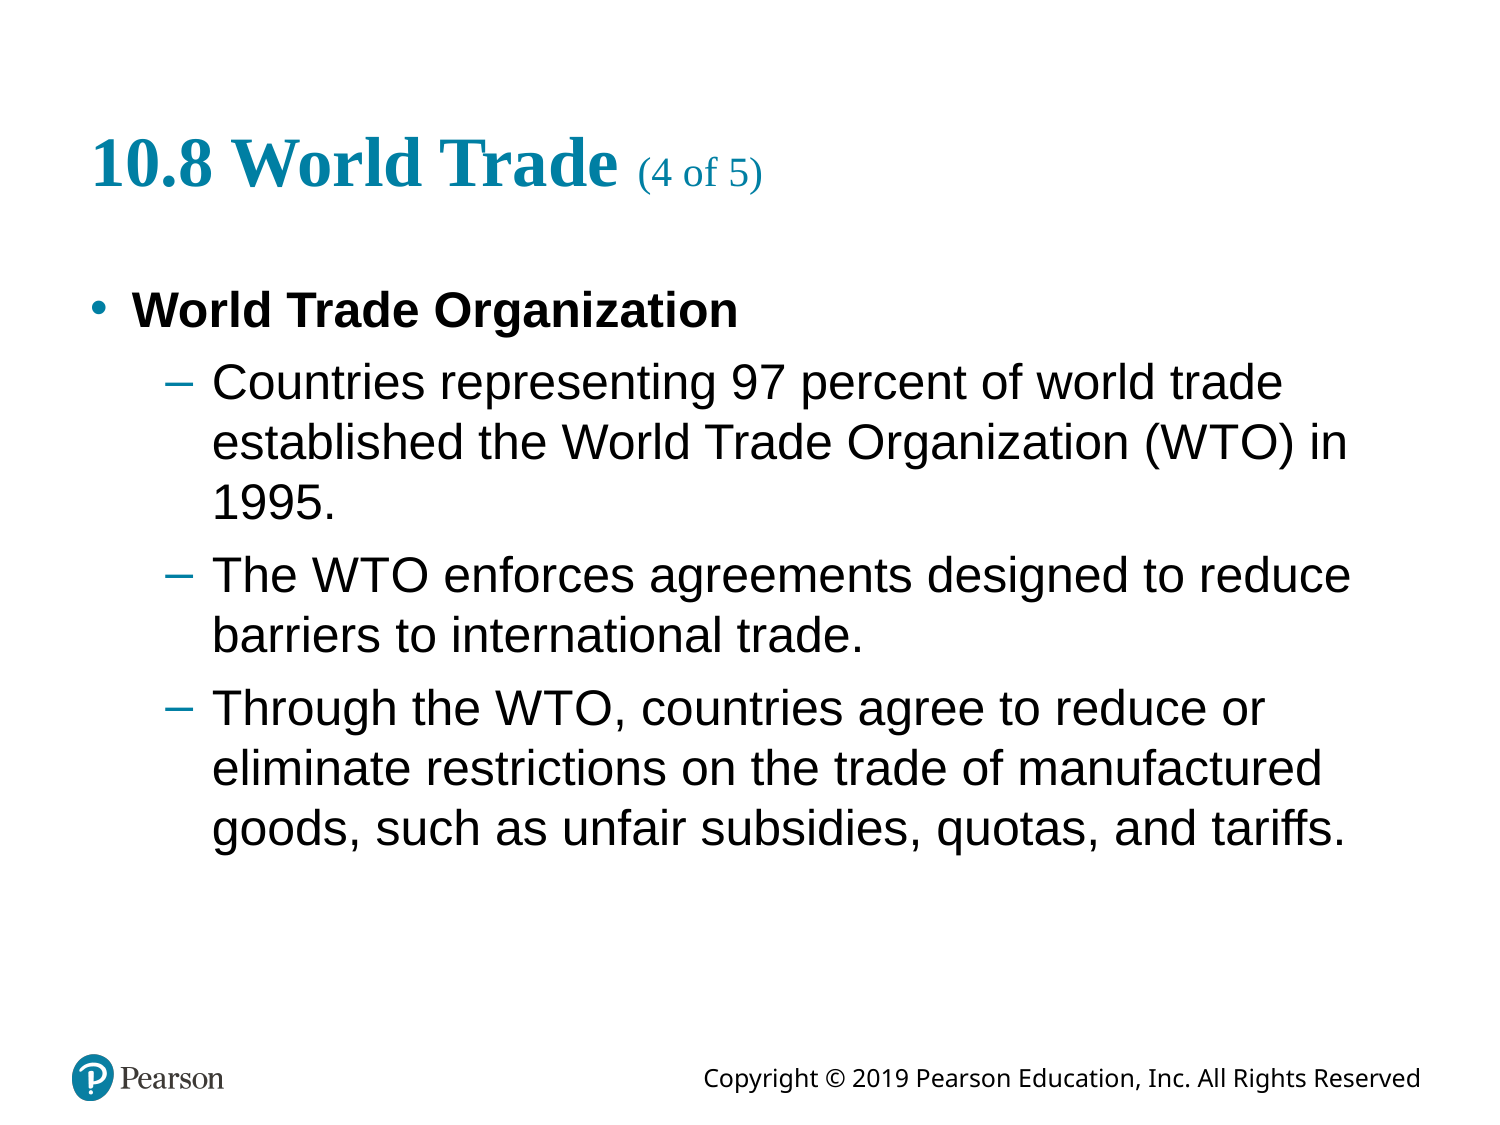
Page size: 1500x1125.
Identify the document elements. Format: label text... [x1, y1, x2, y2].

picture [72, 1087, 83, 1101]
picture [98, 1054, 224, 1101]
picture [80, 1063, 106, 1088]
title 10.8 World Trade (4 of 5) [75, 35, 1425, 216]
picture [72, 1054, 88, 1070]
list World Trade Organization Countries representing 97 percent of world trade established the World Trade Organization (W T O) in 1995. The W T O enforces agreements designed to reduce barriers to international trade. Through the W T O, countries agree to reduce or eliminate restrictions on the trade of manufactured goods, such as unfair subsidies, quotas, and tariffs. [75, 262, 1425, 1005]
